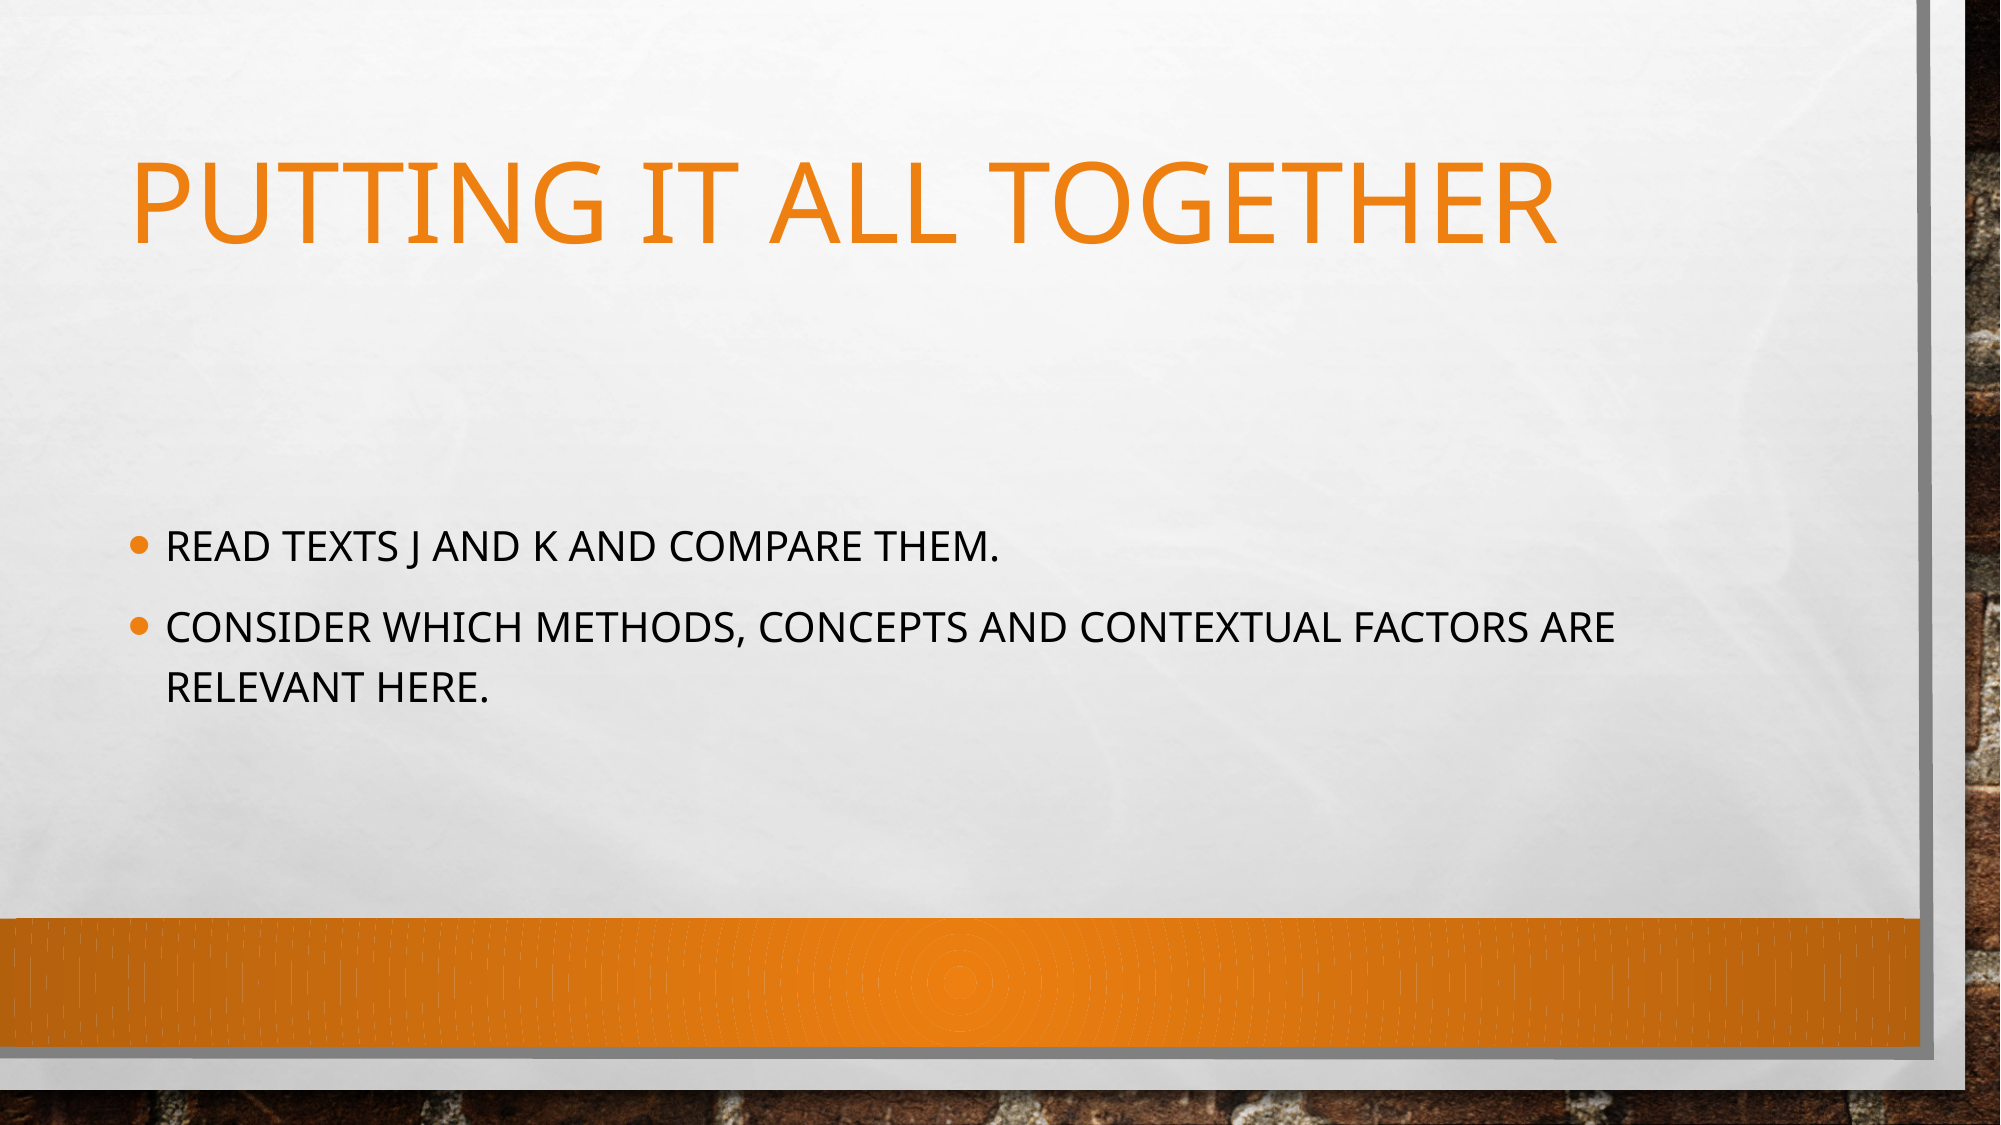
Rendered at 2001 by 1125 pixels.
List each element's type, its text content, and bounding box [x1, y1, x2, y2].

list Read texts J and K and compare them. Consider which methods, concepts and contextual factors are relevant here. [112, 338, 1818, 882]
title Putting it all together [112, 112, 1818, 302]
picture [0, 0, 2000, 1125]
